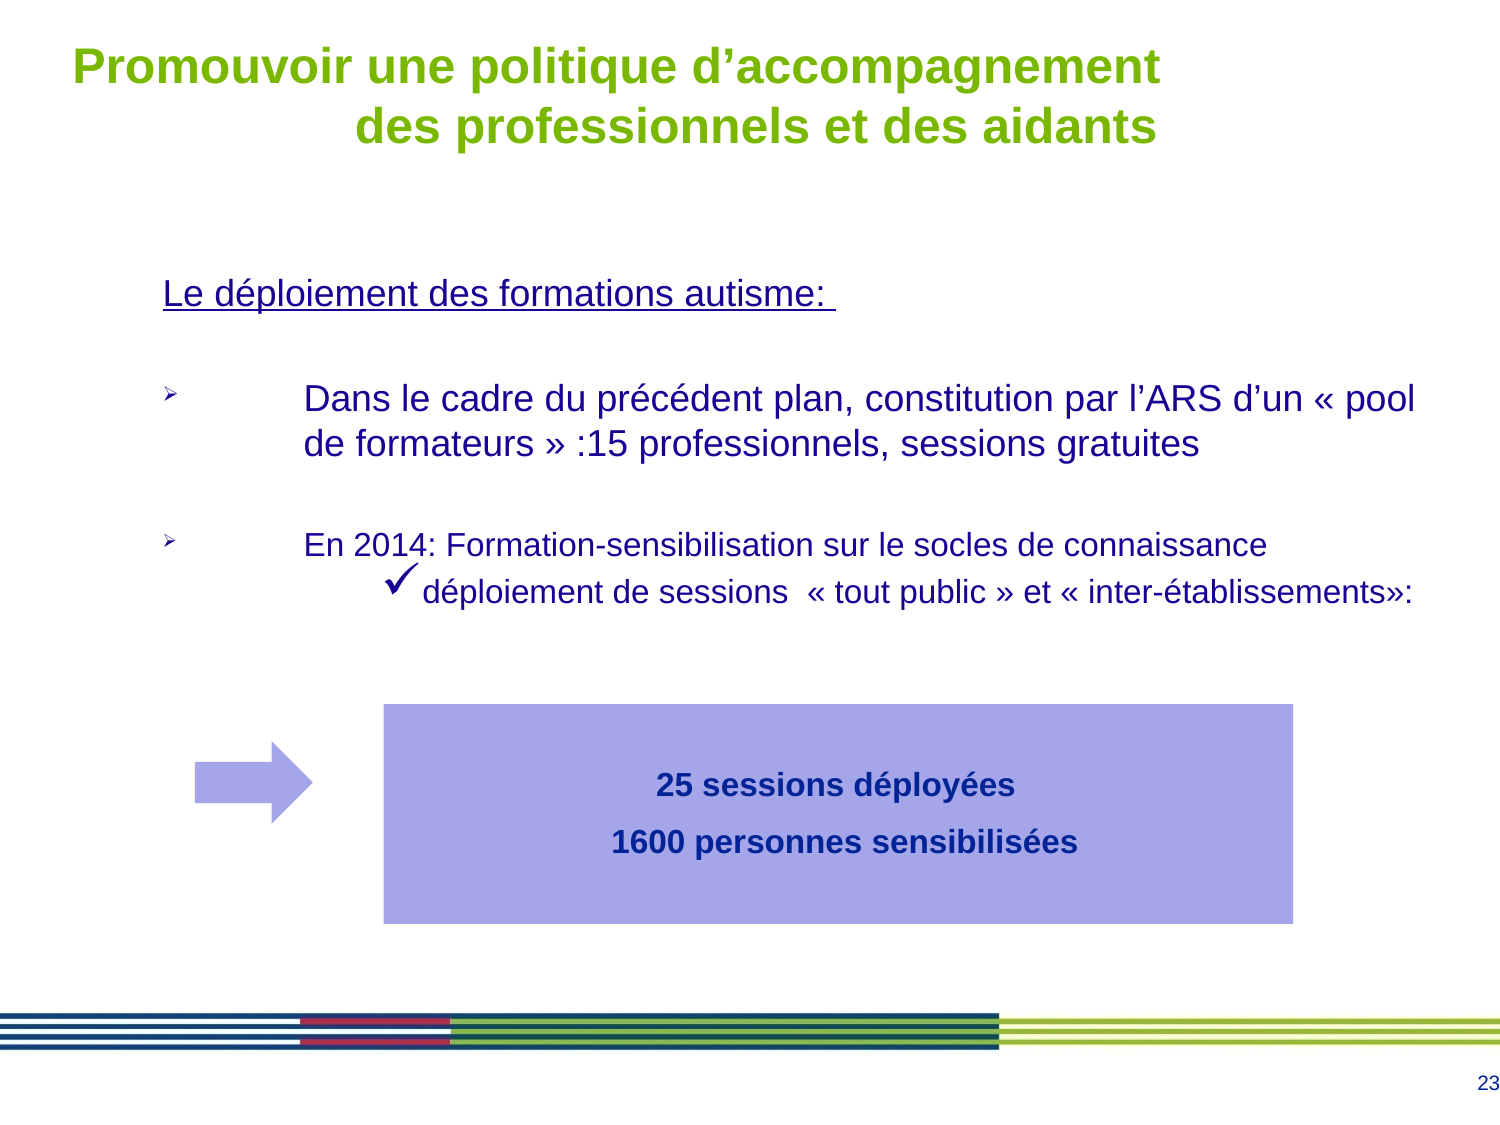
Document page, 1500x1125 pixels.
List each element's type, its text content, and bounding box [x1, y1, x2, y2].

picture [0, 999, 1500, 1063]
text_box 25 sessions déployées 1600 personnes sensibilisées [383, 704, 1294, 924]
text_box [194, 741, 313, 824]
list Le déploiement des formations autisme: Dans le cadre du précédent plan, constitution par l’ARS d’un « pool de formateurs » :15 professionnels, sessions gratuites En 2014: Formation-sensibilisation sur le socles de connaissance déploiement de sessions « tout public » et « inter-établissements»: [147, 261, 1447, 937]
title Promouvoir une politique d’accompagnement des professionnels et des aidants [53, 0, 1391, 188]
